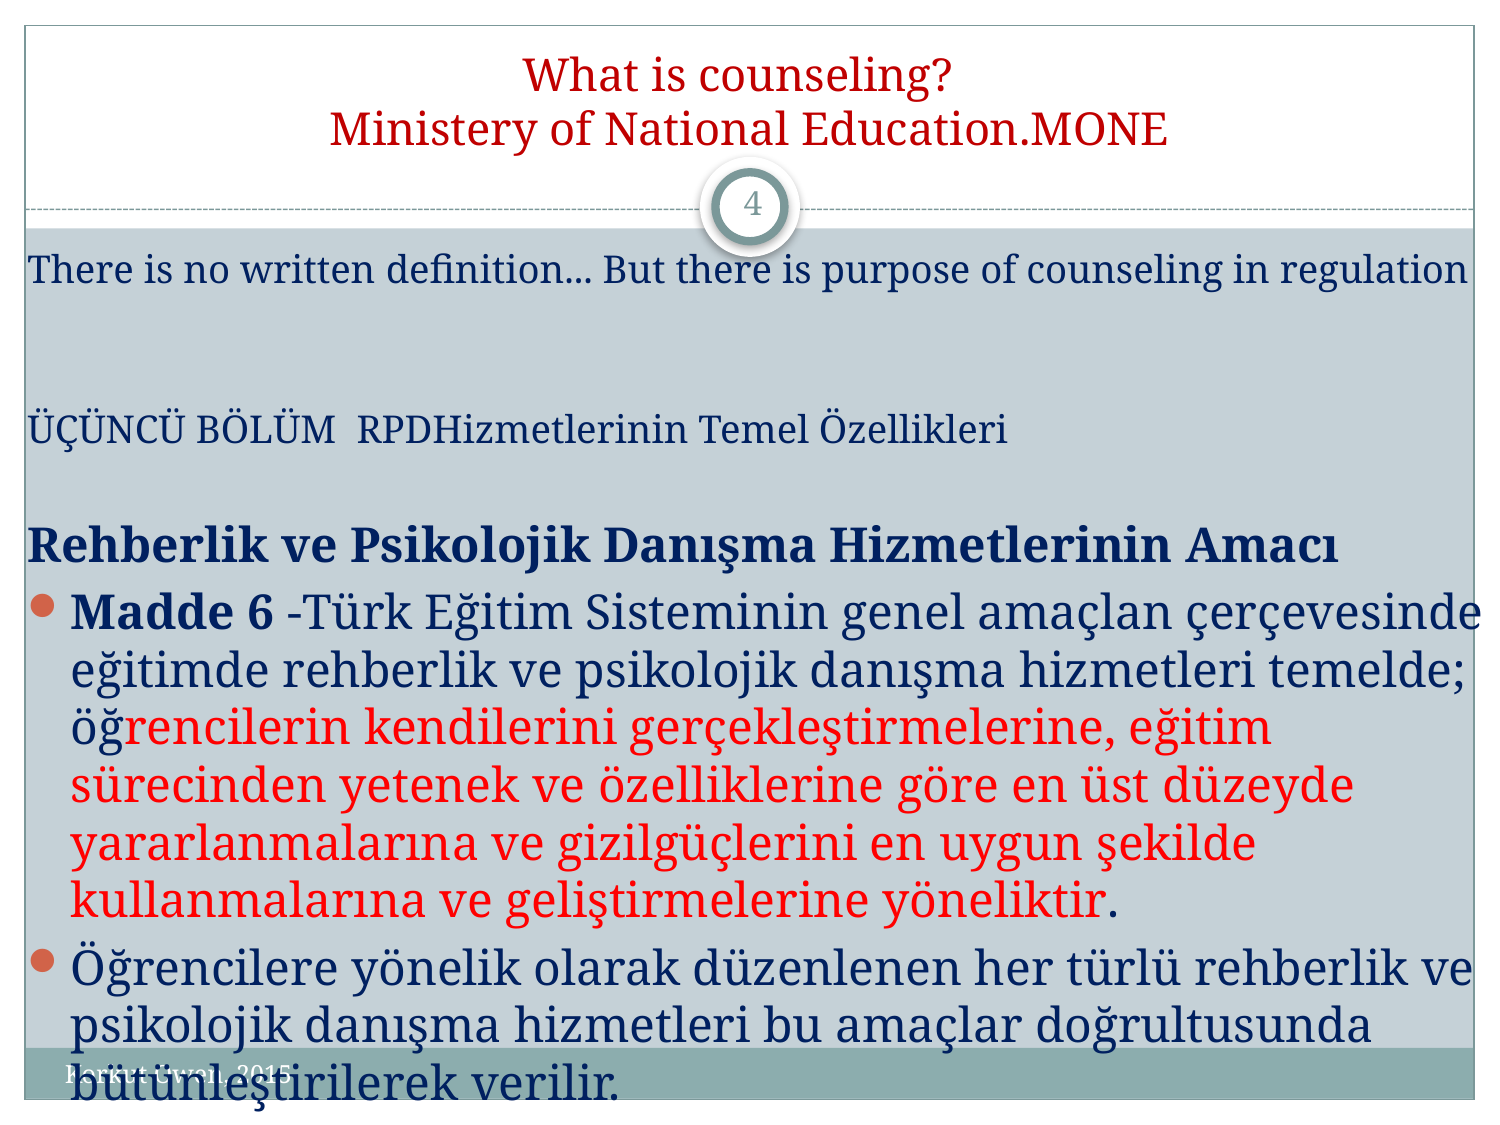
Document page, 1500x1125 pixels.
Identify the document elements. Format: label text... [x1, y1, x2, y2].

title What is counseling? Ministery of National Education.MONE [49, 37, 1450, 162]
slide_number 4 [715, 168, 791, 241]
list There is no written definition... But there is purpose of counseling in regulation ÜÇÜNCÜ BÖLÜM RPDHizmetlerinin Temel Özellikleri Rehberlik ve Psikolojik Danışma Hizmetlerinin Amacı Madde 6 -Türk Eğitim Sisteminin genel amaçlan çerçevesinde eğitimde rehberlik ve psikolojik danışma hizmetleri temelde; öğrencilerin kendilerini gerçekleştirmelerine, eğitim sürecinden yetenek ve özelliklerine göre en üst düzeyde yararlanmalarına ve gizilgüçlerini en uygun şekilde kullanmalarına ve geliştirmelerine yöneliktir. Öğrencilere yönelik olarak düzenlenen her türlü rehberlik ve psikolojik danışma hizmetleri bu amaçlar doğrultusunda bütünleştirilerek verilir. [12, 237, 1500, 1125]
footer Korkut Owen, 2015 [50, 1051, 638, 1112]
